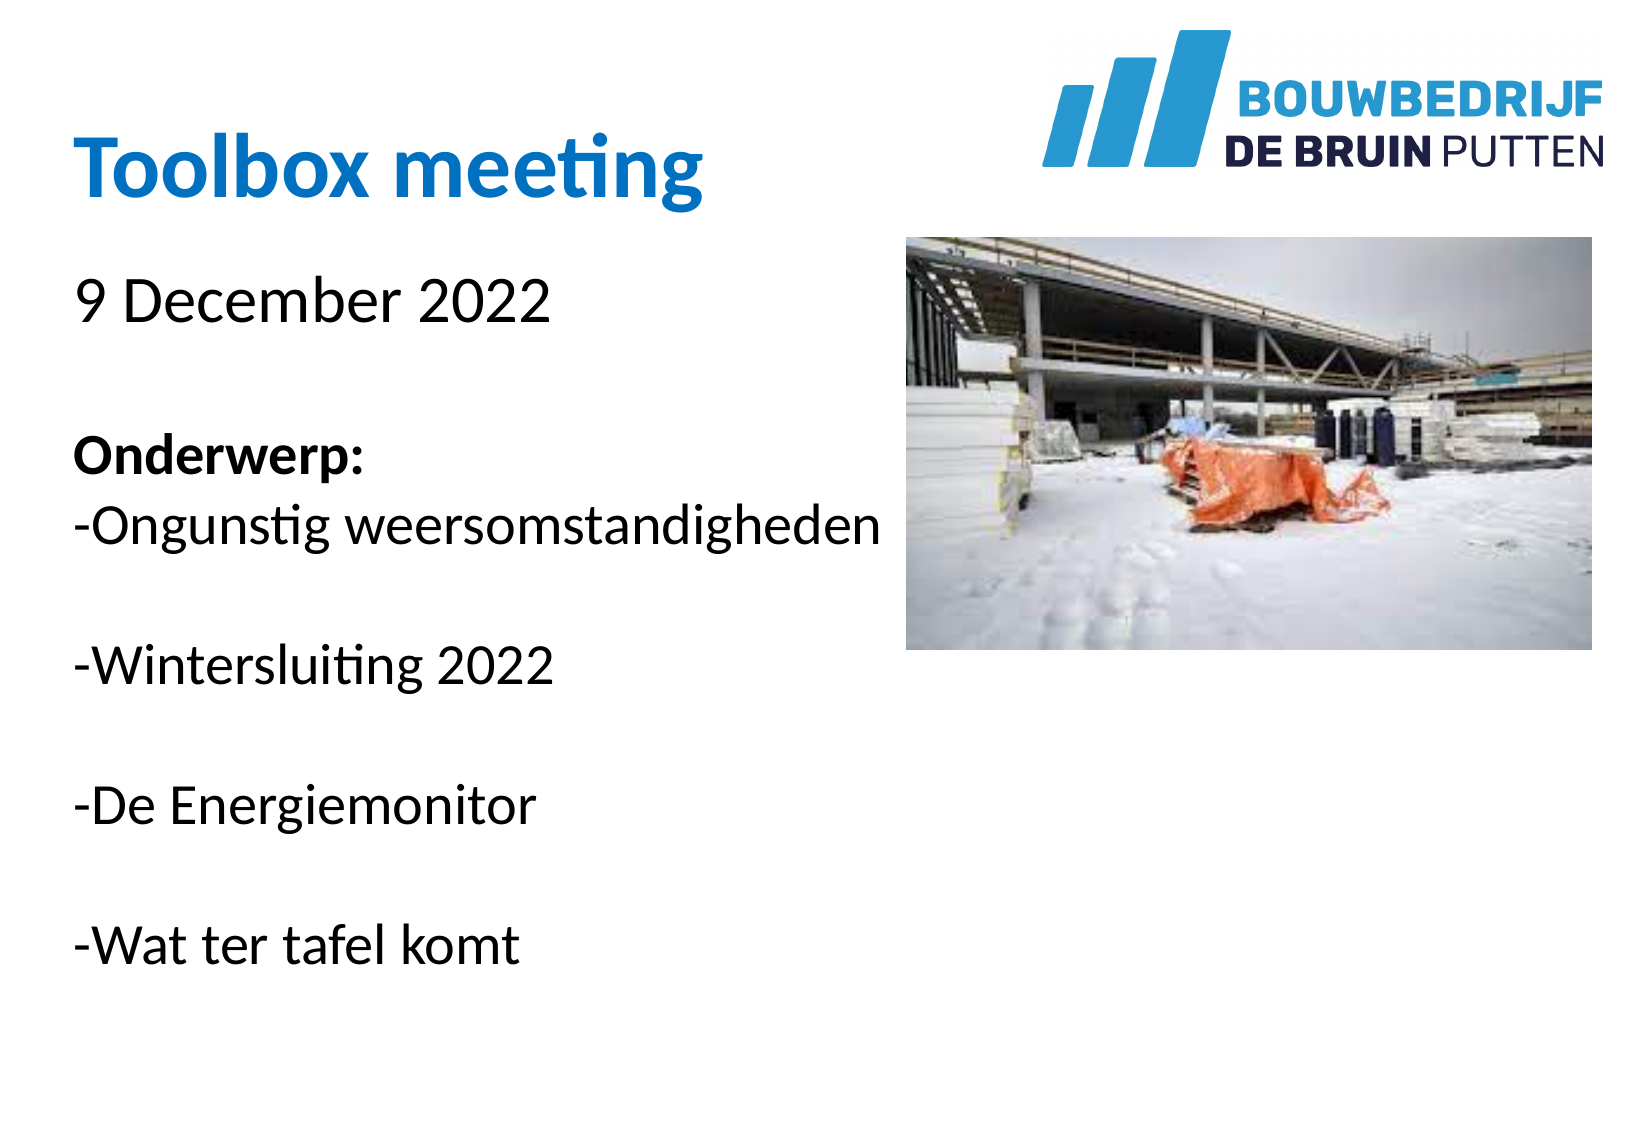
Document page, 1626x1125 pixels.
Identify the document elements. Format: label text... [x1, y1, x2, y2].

picture [905, 237, 1592, 650]
text_box Toolbox meeting 9 December 2022 Onderwerp: -Ongunstig weersomstandigheden -Wintersluiting 2022 -De Energiemonitor -Wat ter tafel komt [58, 98, 921, 984]
picture [1041, 30, 1603, 167]
